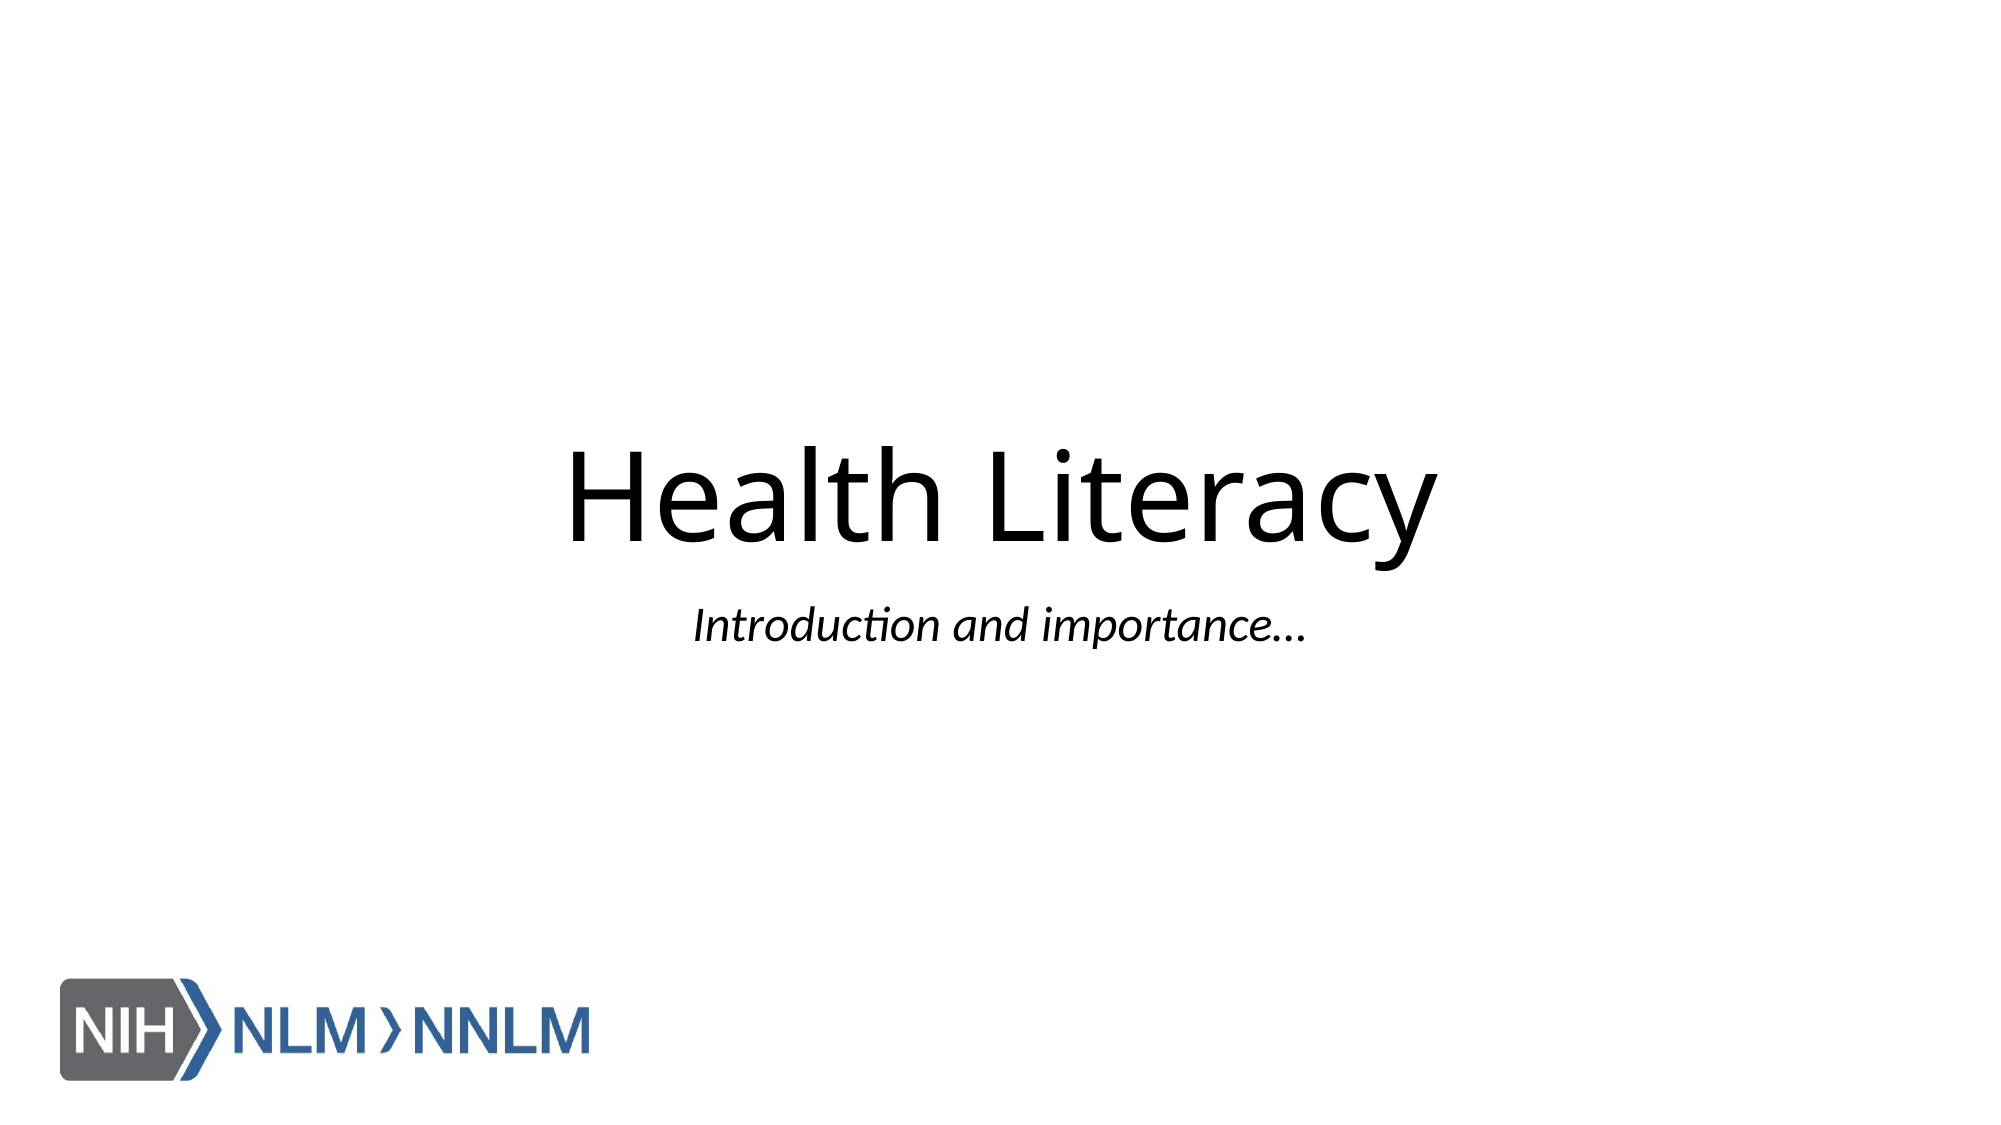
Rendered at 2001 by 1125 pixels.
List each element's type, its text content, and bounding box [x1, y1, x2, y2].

picture [60, 978, 589, 1081]
title Health Literacy [249, 184, 1750, 576]
subtitle Introduction and importance… [249, 590, 1750, 863]
